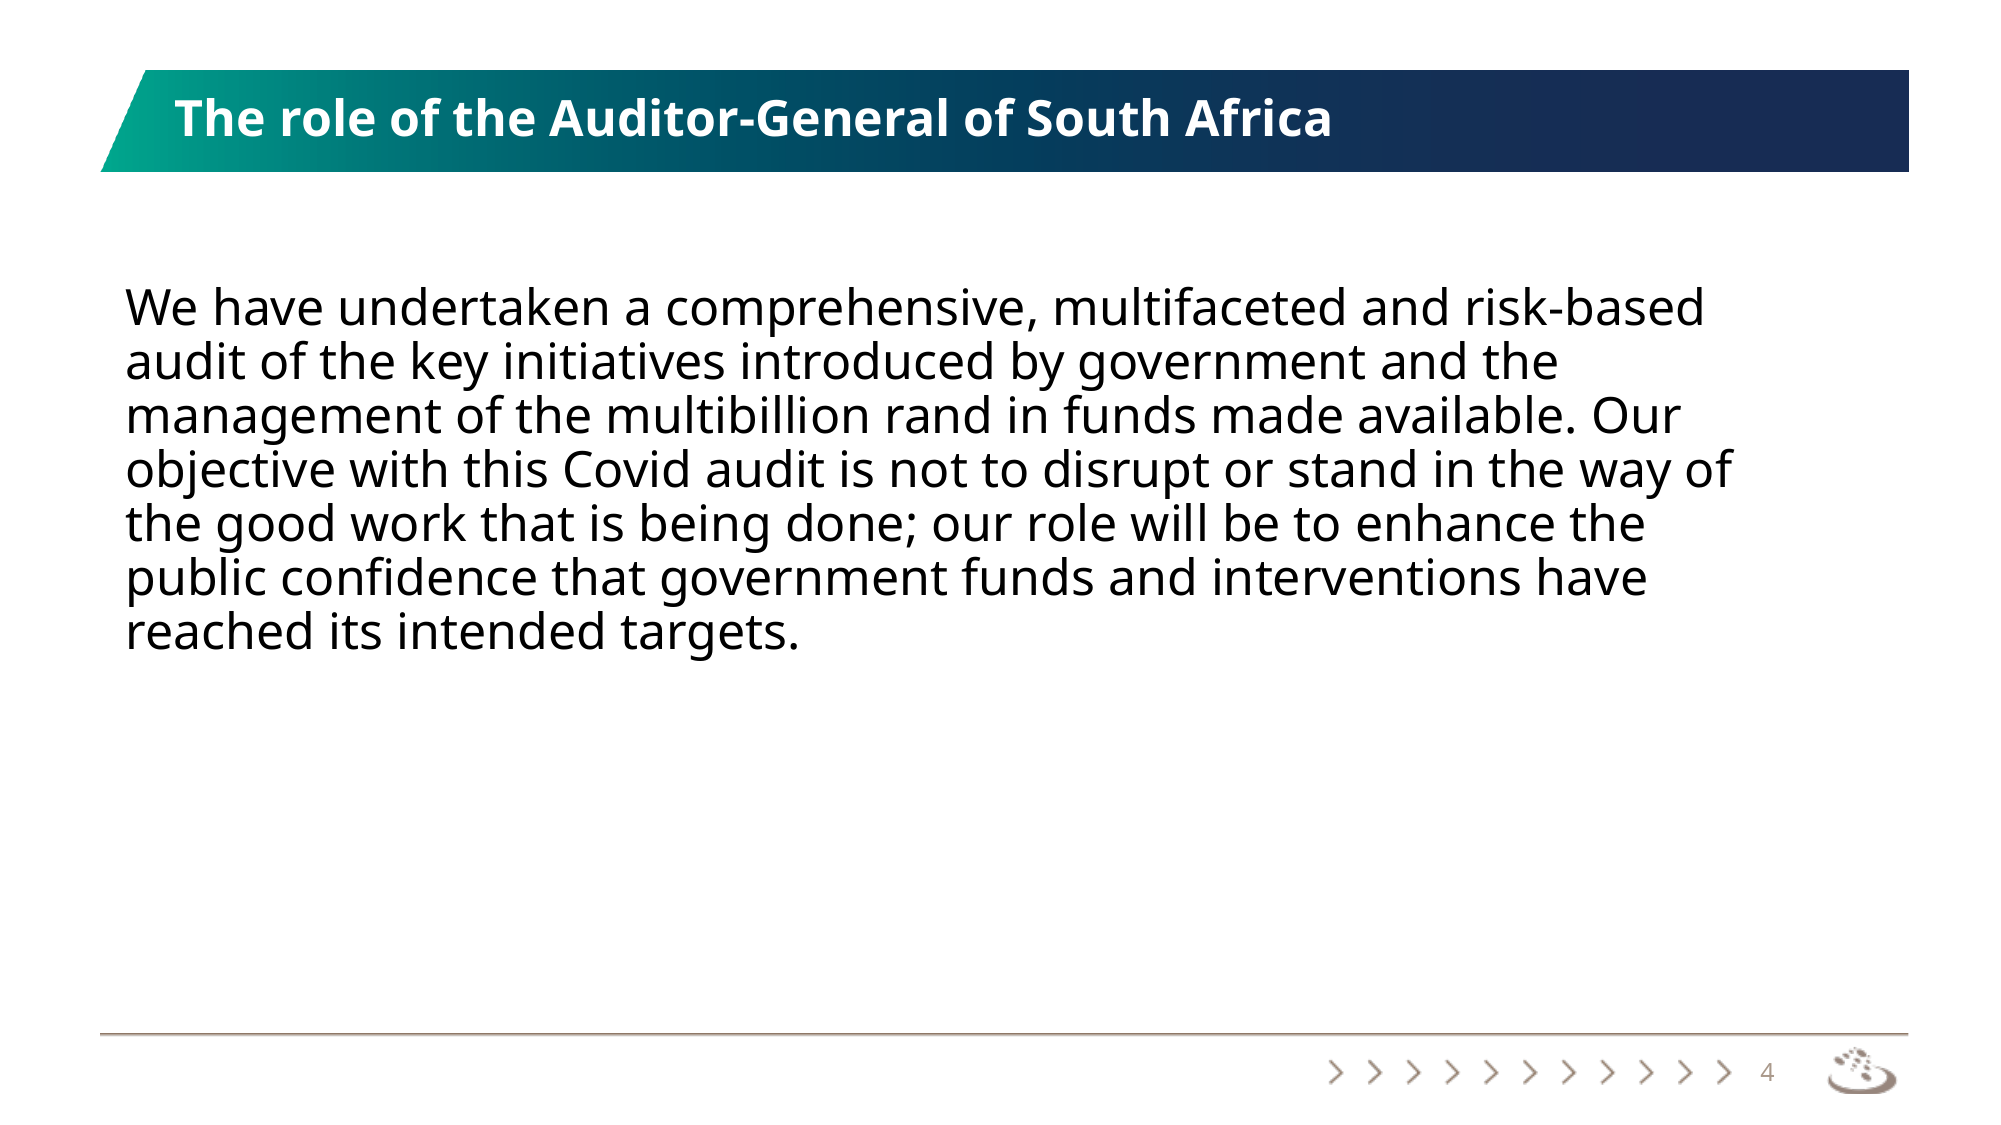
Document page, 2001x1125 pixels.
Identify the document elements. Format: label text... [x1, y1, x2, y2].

list We have undertaken a comprehensive, multifaceted and risk-based audit of the key initiatives introduced by government and the management of the multibillion rand in funds made available. Our objective with this Covid audit is not to disrupt or stand in the way of the good work that is being done; our role will be to enhance the public confidence that government funds and interventions have reached its intended targets. [110, 274, 1817, 851]
title The role of the Auditor-General of South Africa [160, 85, 1872, 157]
picture [100, 70, 678, 172]
picture [1035, 70, 1909, 172]
